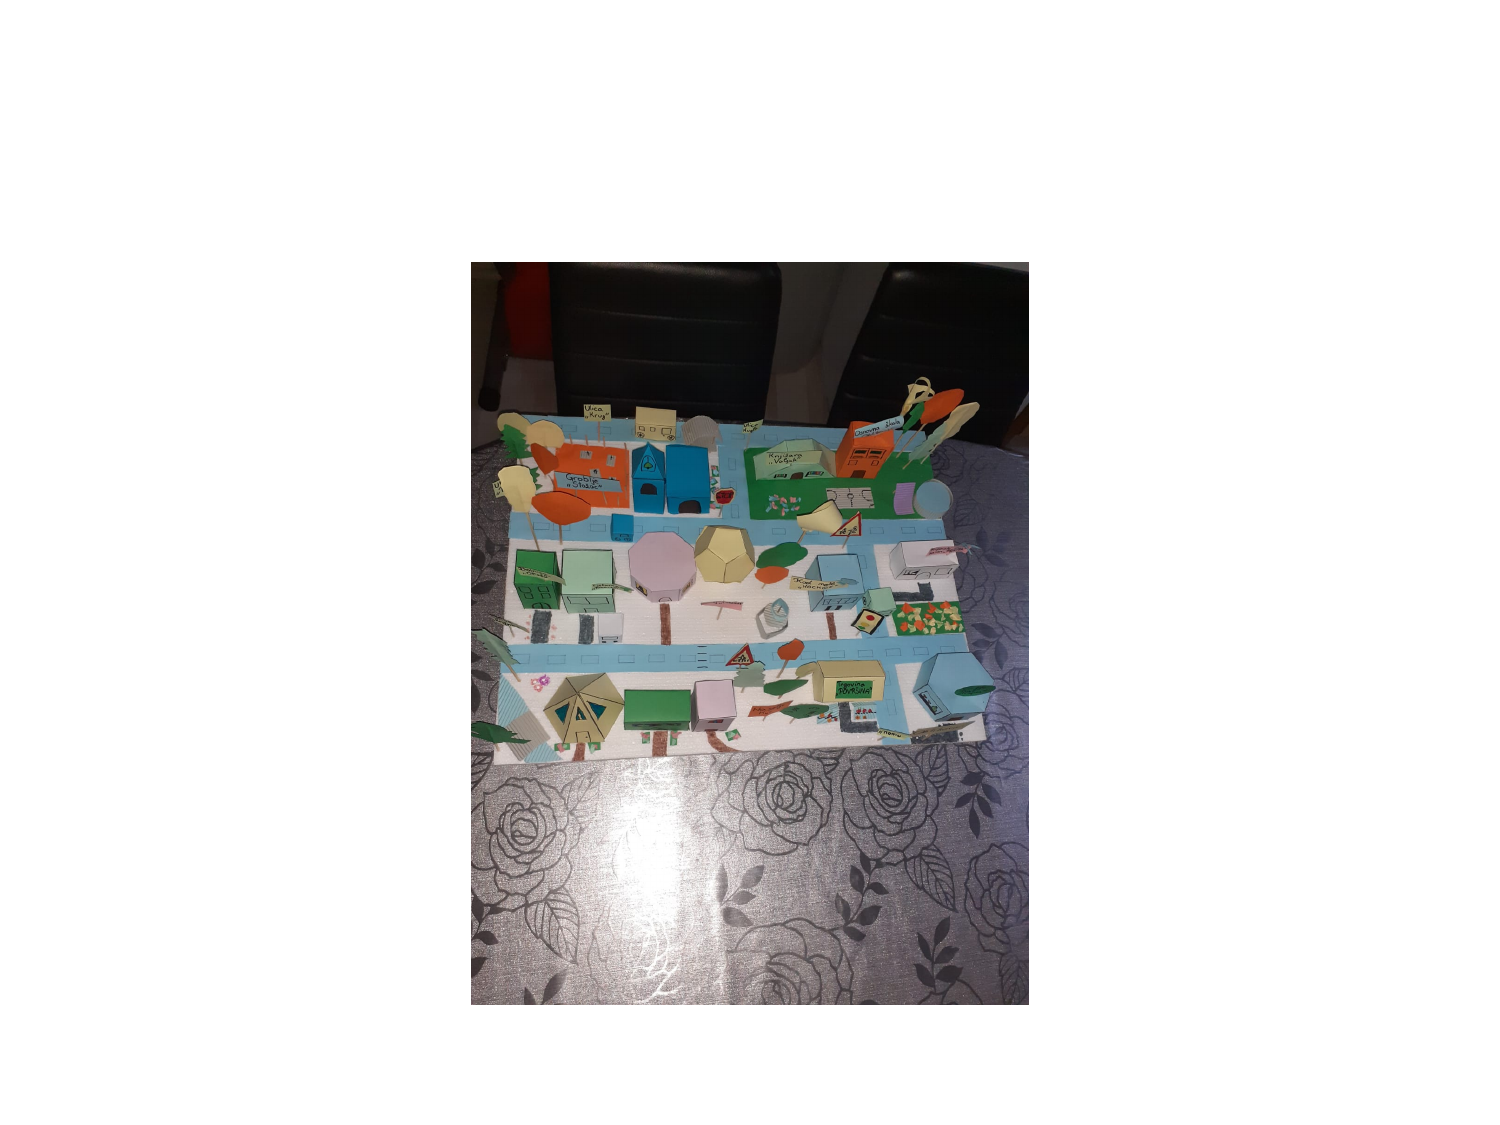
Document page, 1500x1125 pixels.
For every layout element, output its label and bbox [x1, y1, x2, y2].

list [471, 262, 1029, 1006]
